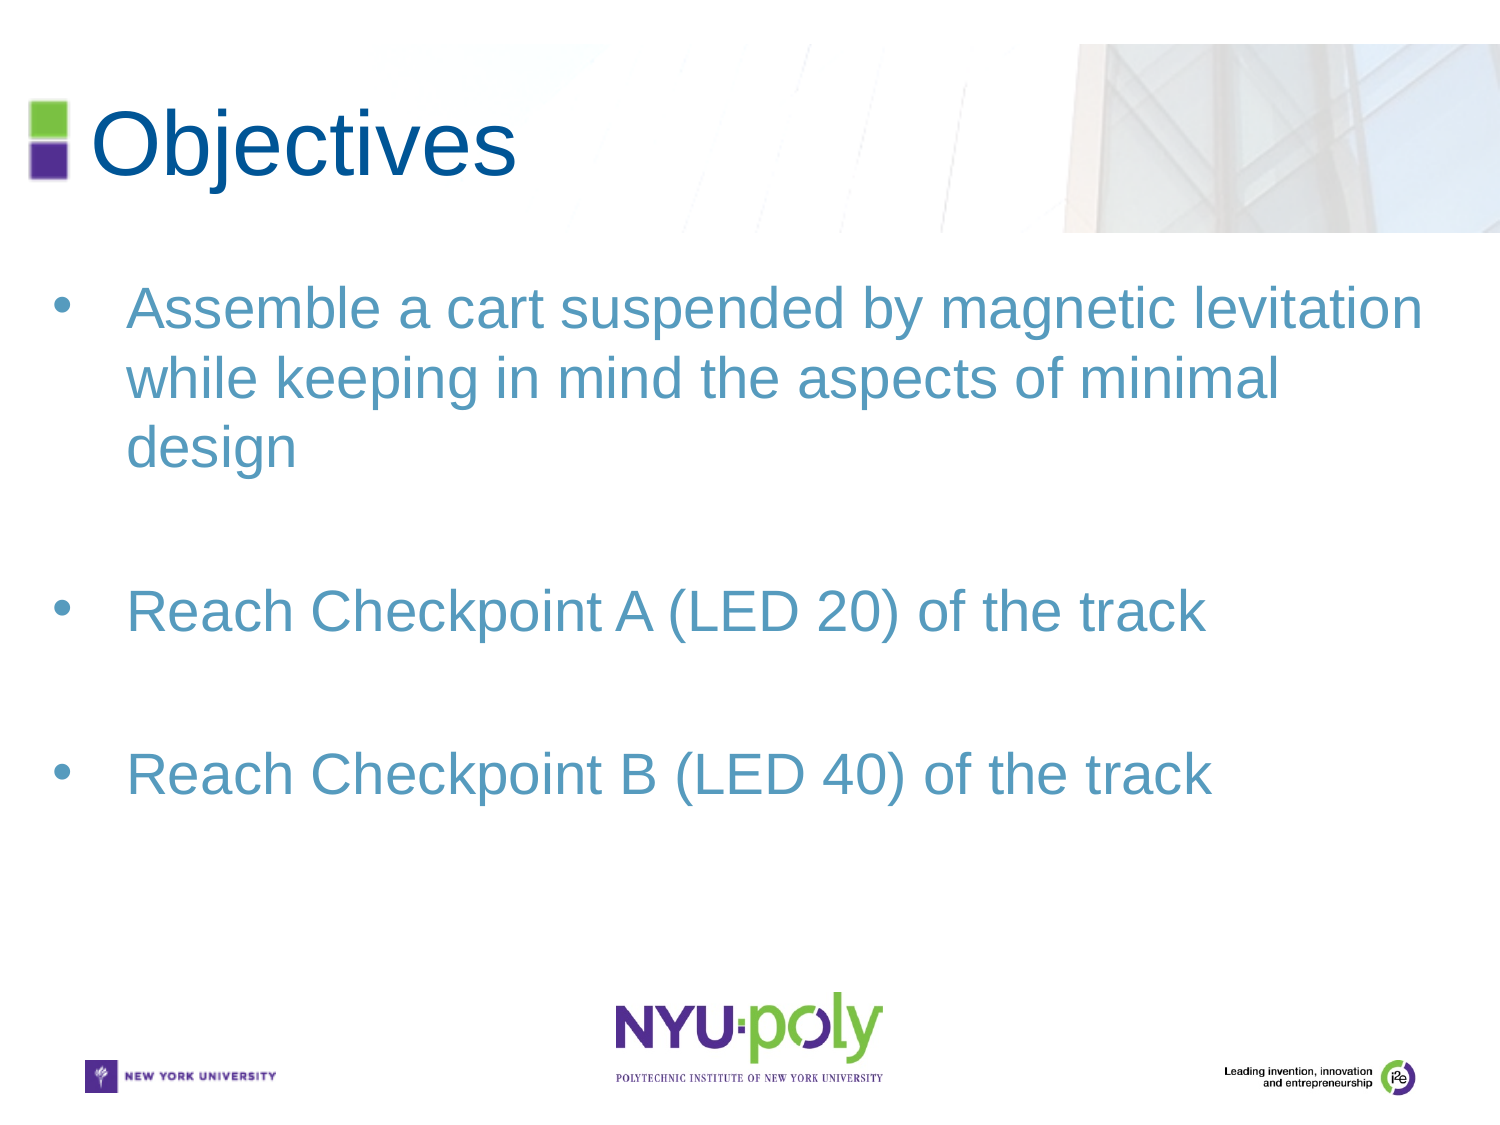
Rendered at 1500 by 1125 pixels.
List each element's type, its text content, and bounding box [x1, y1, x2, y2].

picture [85, 1060, 276, 1093]
picture [1225, 1060, 1416, 1096]
list Assemble a cart suspended by magnetic levitation while keeping in mind the aspects of minimal design Reach Checkpoint A (LED 20) of the track Reach Checkpoint B (LED 40) of the track [37, 262, 1463, 1005]
title Objectives [75, 45, 1425, 233]
picture [22, 97, 73, 185]
picture [616, 1005, 883, 1082]
